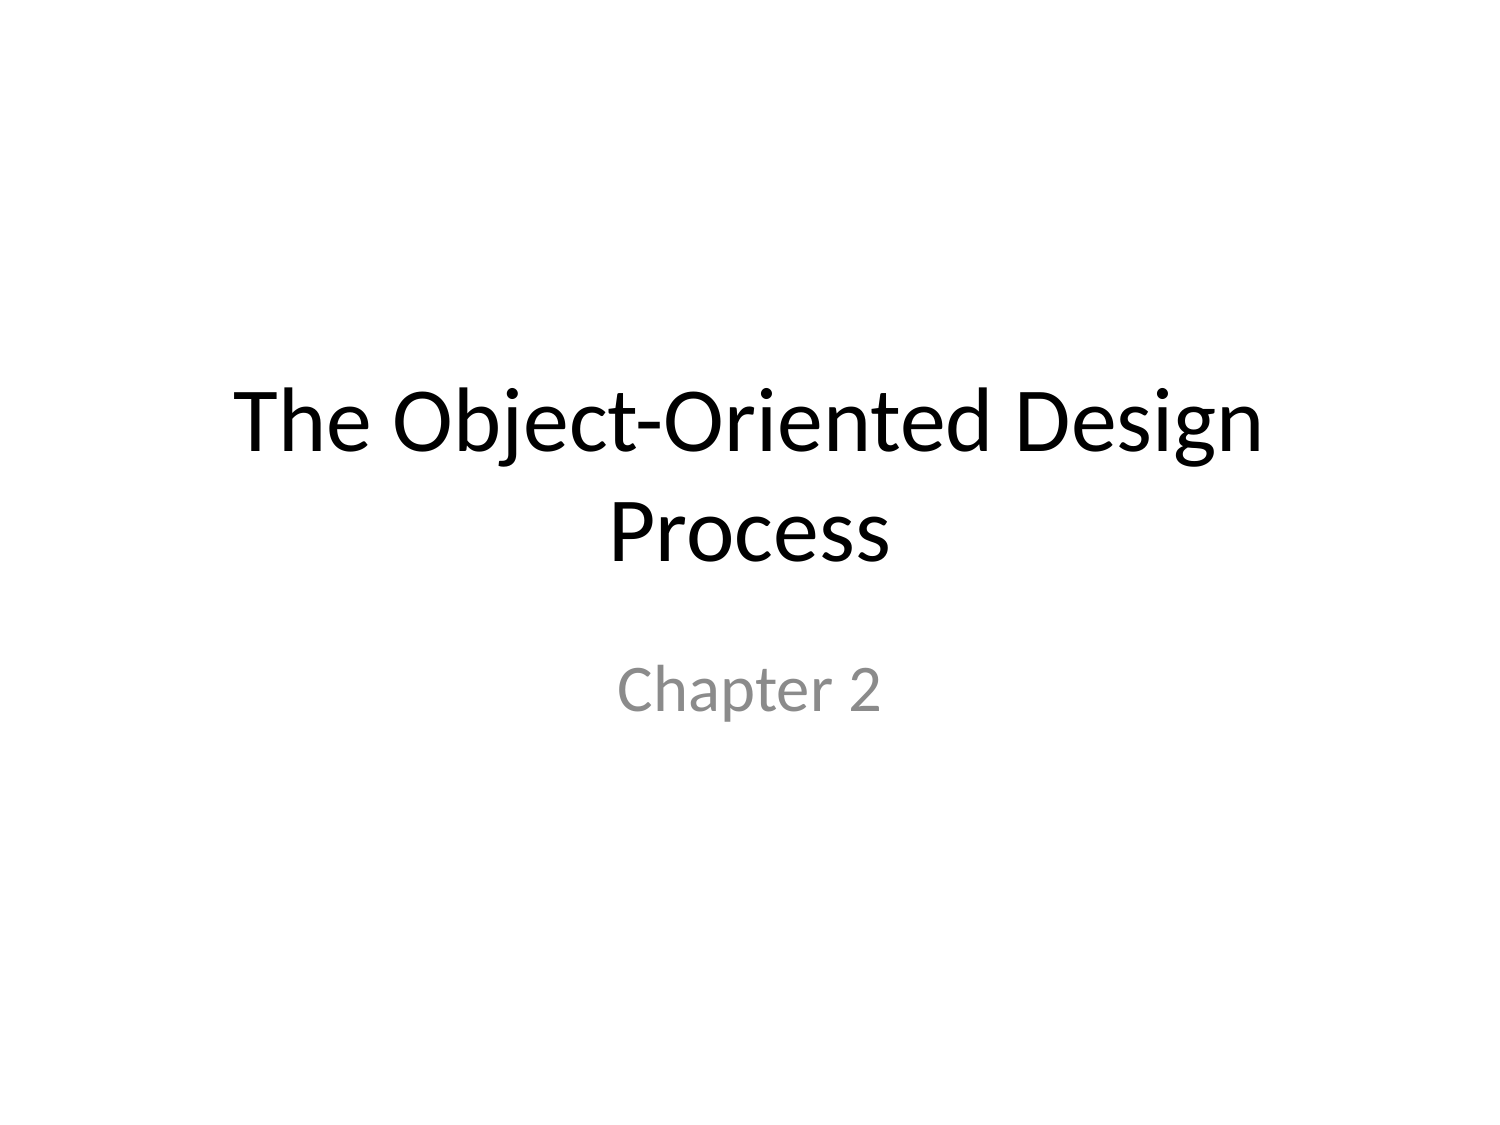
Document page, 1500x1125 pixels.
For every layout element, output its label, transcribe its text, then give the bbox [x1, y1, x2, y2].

subtitle Chapter 2 [225, 637, 1275, 925]
title The Object-Oriented Design Process [112, 349, 1388, 591]
